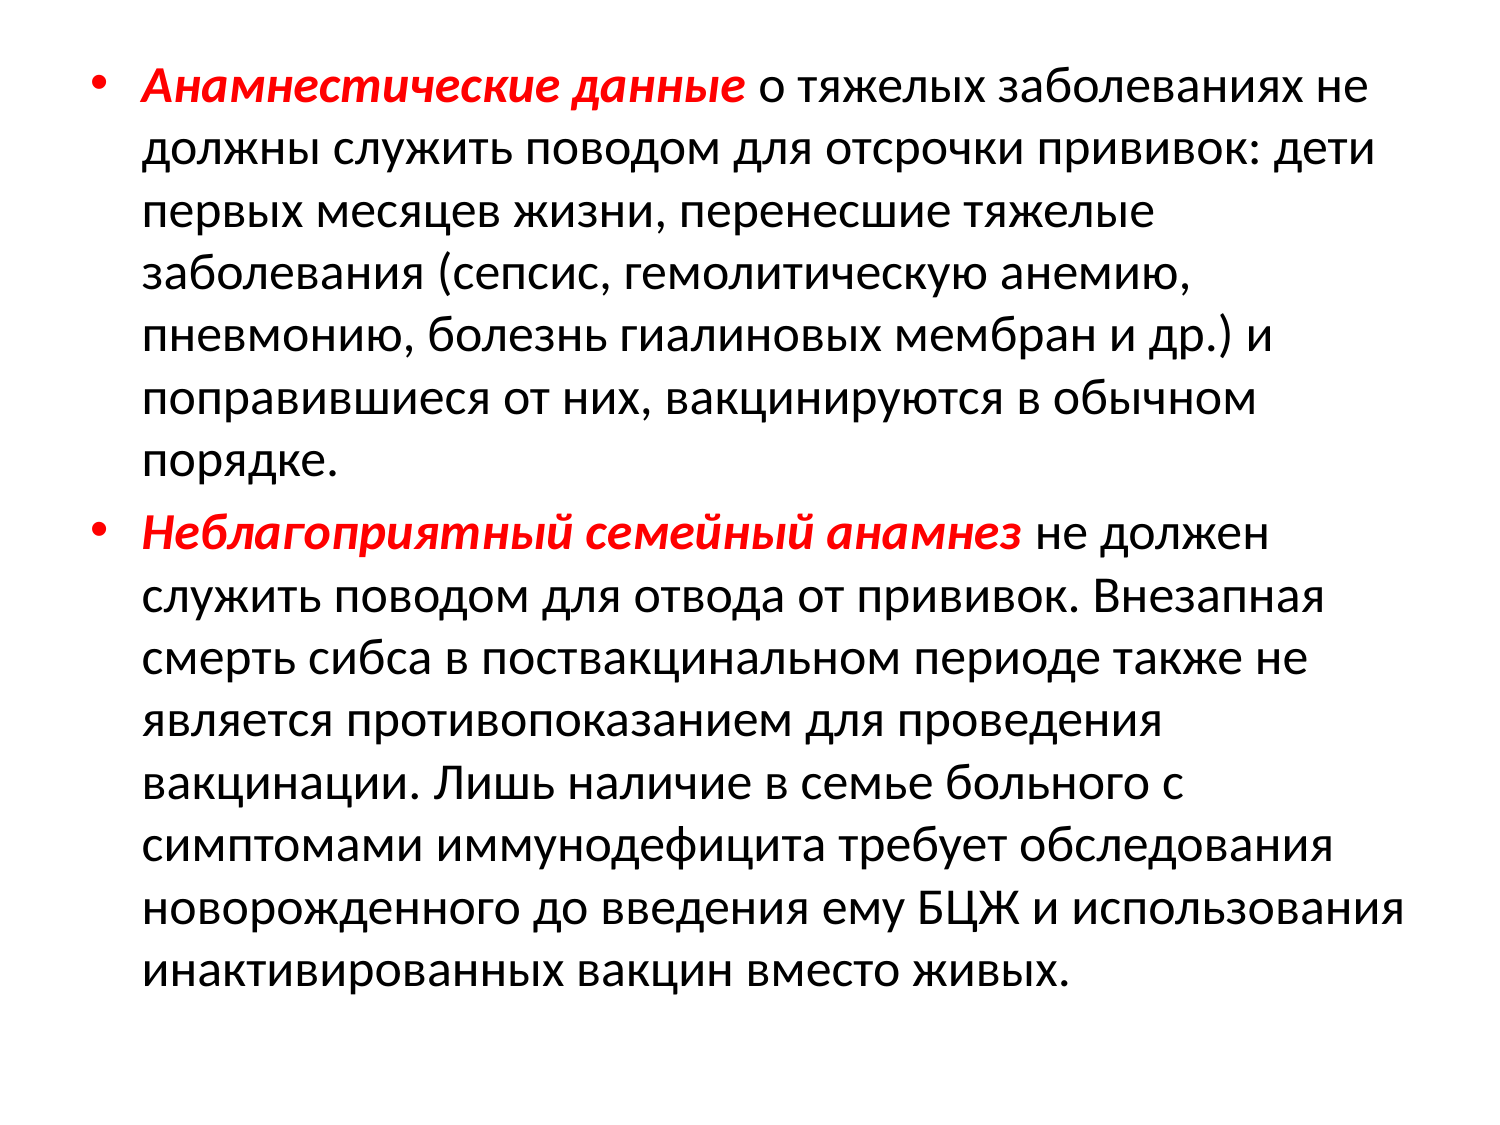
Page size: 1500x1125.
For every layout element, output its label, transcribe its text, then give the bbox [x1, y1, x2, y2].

list Анамнестические данные о тяжелых заболеваниях не должны служить поводом для отсрочки прививок: дети первых месяцев жизни, перенесшие тяжелые заболевания (сепсис, гемолитическую анемию, пневмонию, болезнь гиалиновых мембран и др.) и поправившиеся от них, вакцинируются в обычном порядке. Неблагоприятный семейный анамнез не должен служить поводом для отвода от прививок. Внезапная смерть сибса в поствакцинальном периоде также не является противопоказанием для проведения вакцинации. Лишь наличие в семье больного с симптомами иммунодефицита требует обследования новорожденного до введения ему БЦЖ и использования инактивированных вакцин вместо живых. [75, 42, 1425, 1071]
